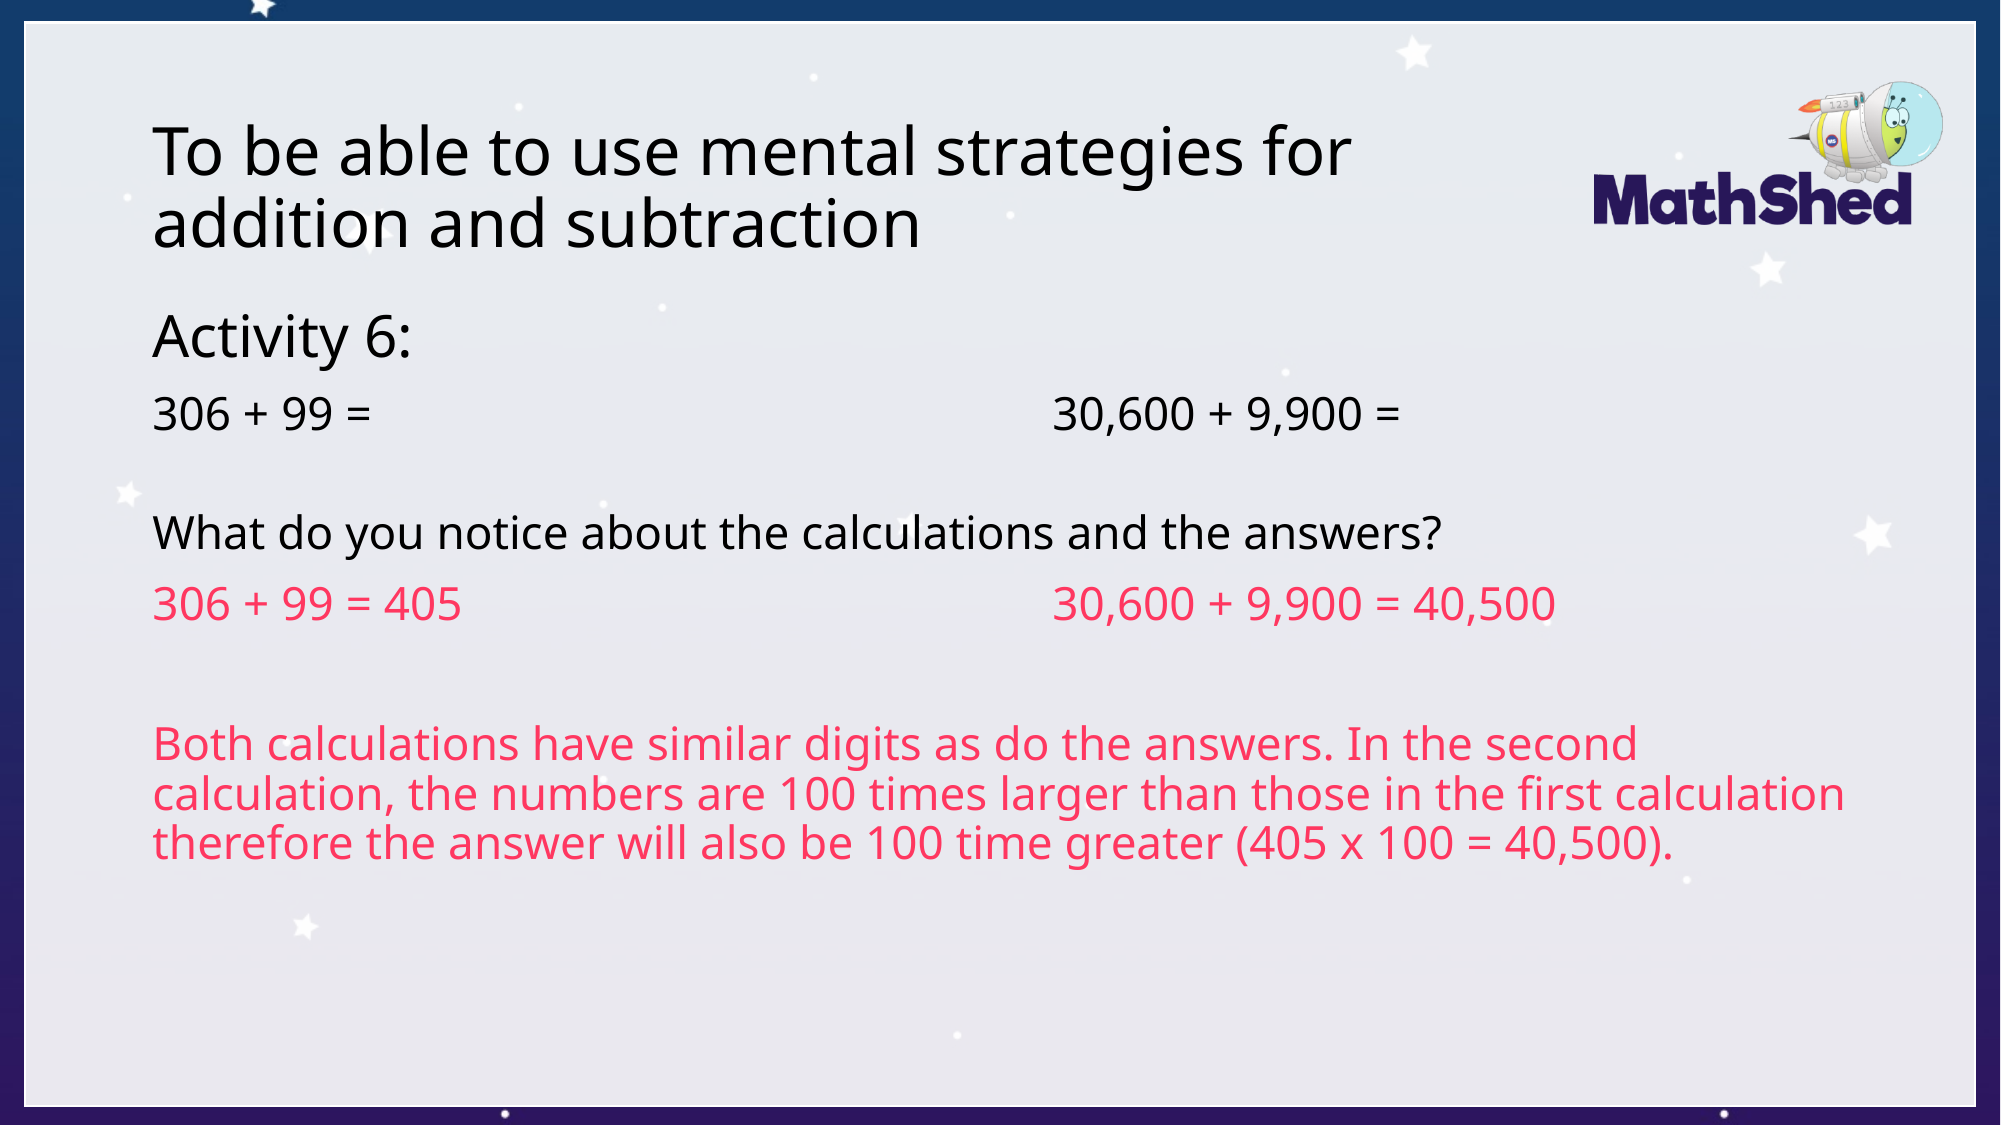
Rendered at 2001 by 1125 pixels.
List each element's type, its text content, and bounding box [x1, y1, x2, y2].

picture [1594, 58, 1949, 225]
title To be able to use mental strategies for addition and subtraction [137, 81, 1578, 299]
list Activity 6: 306 + 99 = 30,600 + 9,900 = What do you notice about the calculations and the answers? 306 + 99 = 405 30,600 + 9,900 = 40,500 Both calculations have similar digits as do the answers. In the second calculation, the numbers are 100 times larger than those in the first calculation therefore the answer will also be 100 time greater (405 x 100 = 40,500). [137, 299, 1863, 1125]
picture [0, 0, 2001, 1125]
